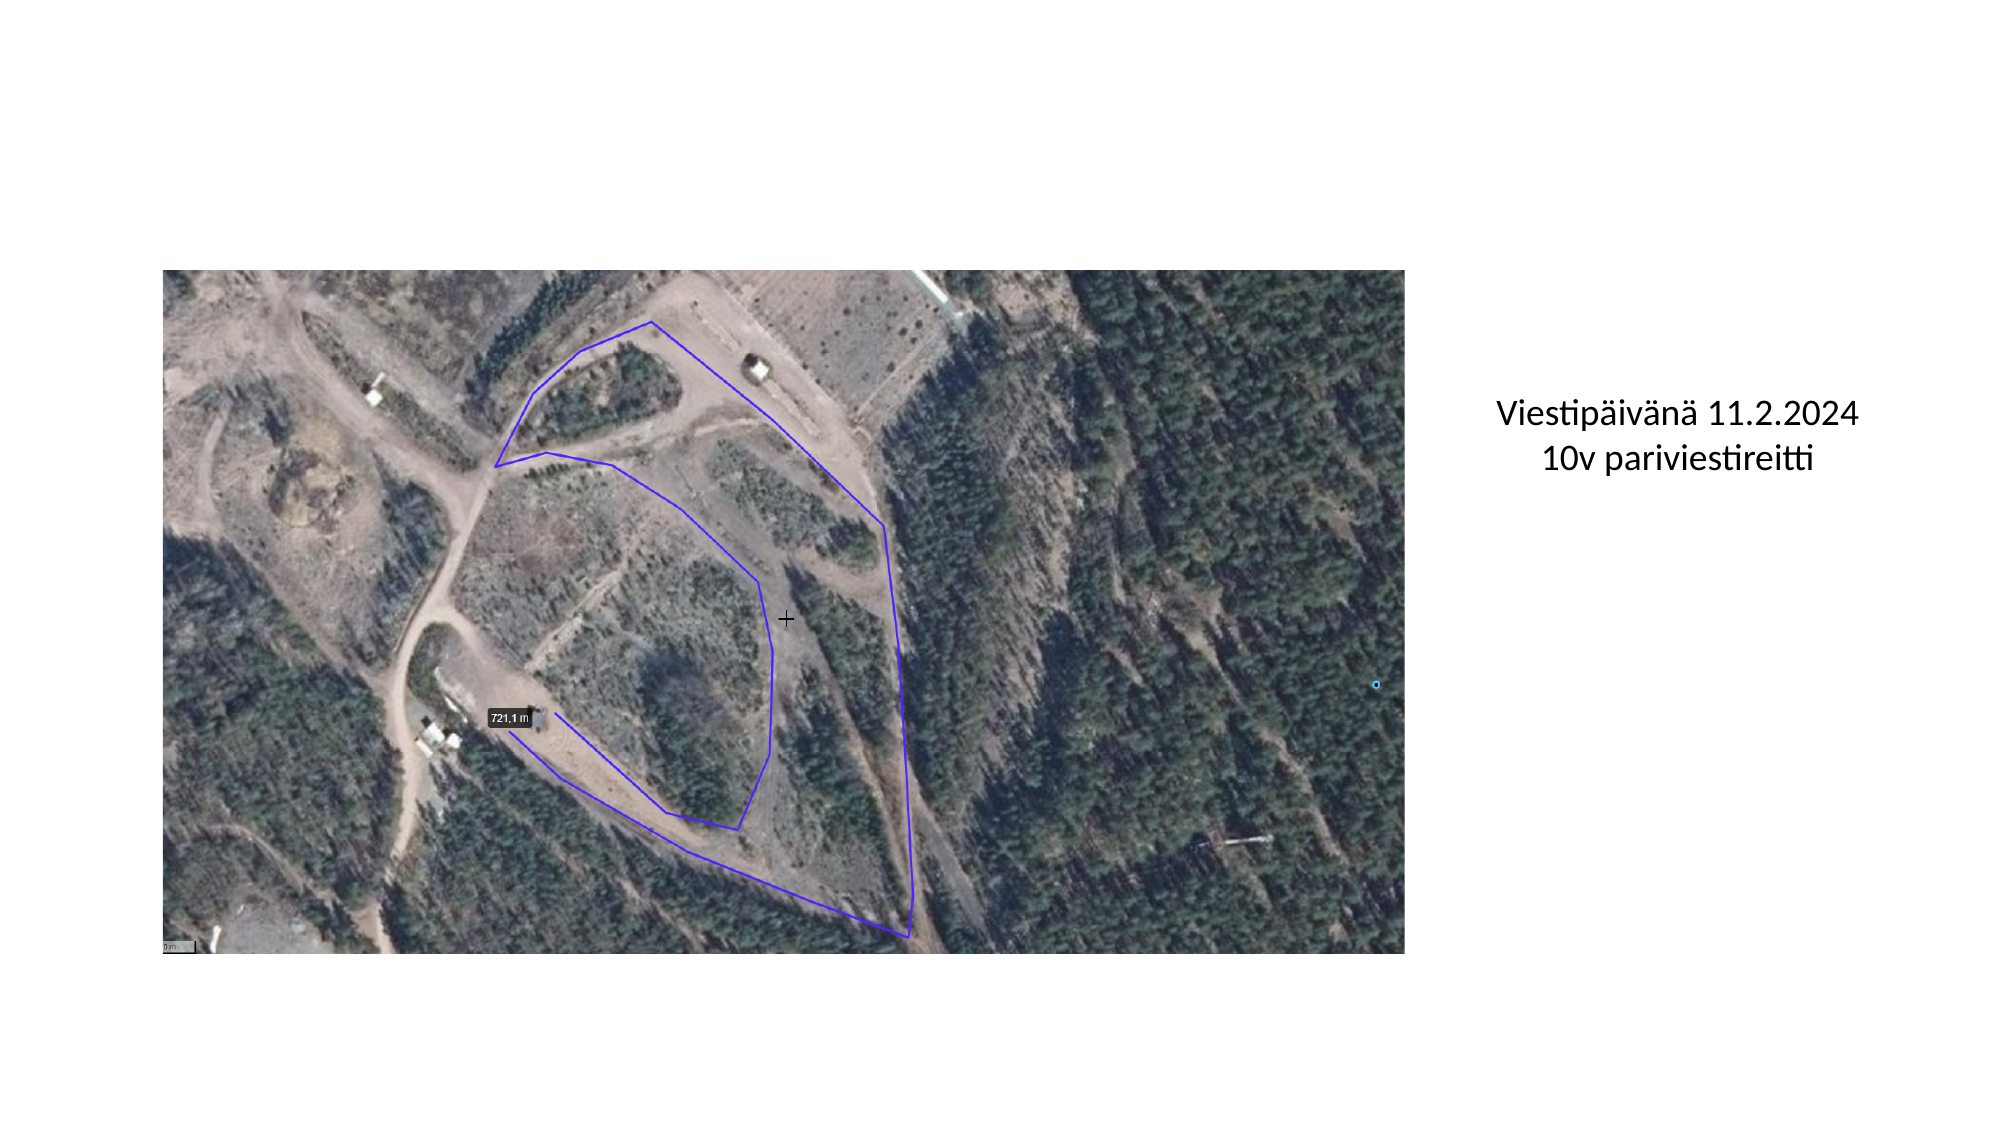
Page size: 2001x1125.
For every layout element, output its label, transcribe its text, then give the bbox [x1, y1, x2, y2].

picture [162, 269, 1405, 954]
text_box Viestipäivänä 11.2.2024 10v pariviestireitti [1481, 380, 1875, 486]
